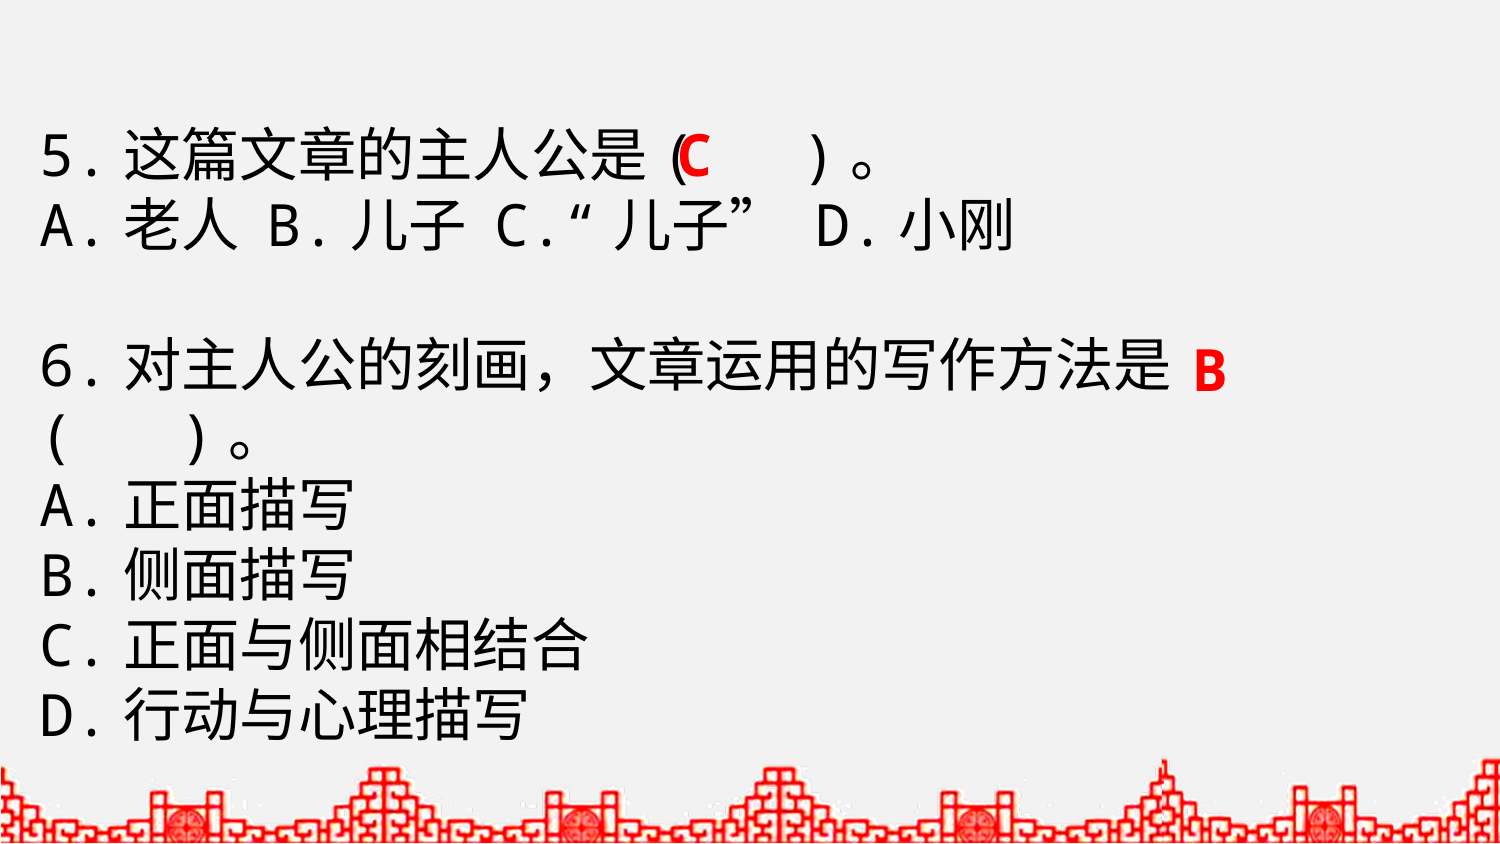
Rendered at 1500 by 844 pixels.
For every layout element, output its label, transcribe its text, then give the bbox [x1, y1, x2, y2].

text_box C [663, 110, 728, 196]
text_box B [1177, 325, 1243, 411]
text_box 5.这篇文章的主人公是( )。 A.老人 B.儿子 C.“儿子” D.小刚 6.对主人公的刻画，文章运用的写作方法是( )。 A.正面描写 B.侧面描写 C.正面与侧面相结合 D.行动与心理描写 [24, 110, 1367, 844]
